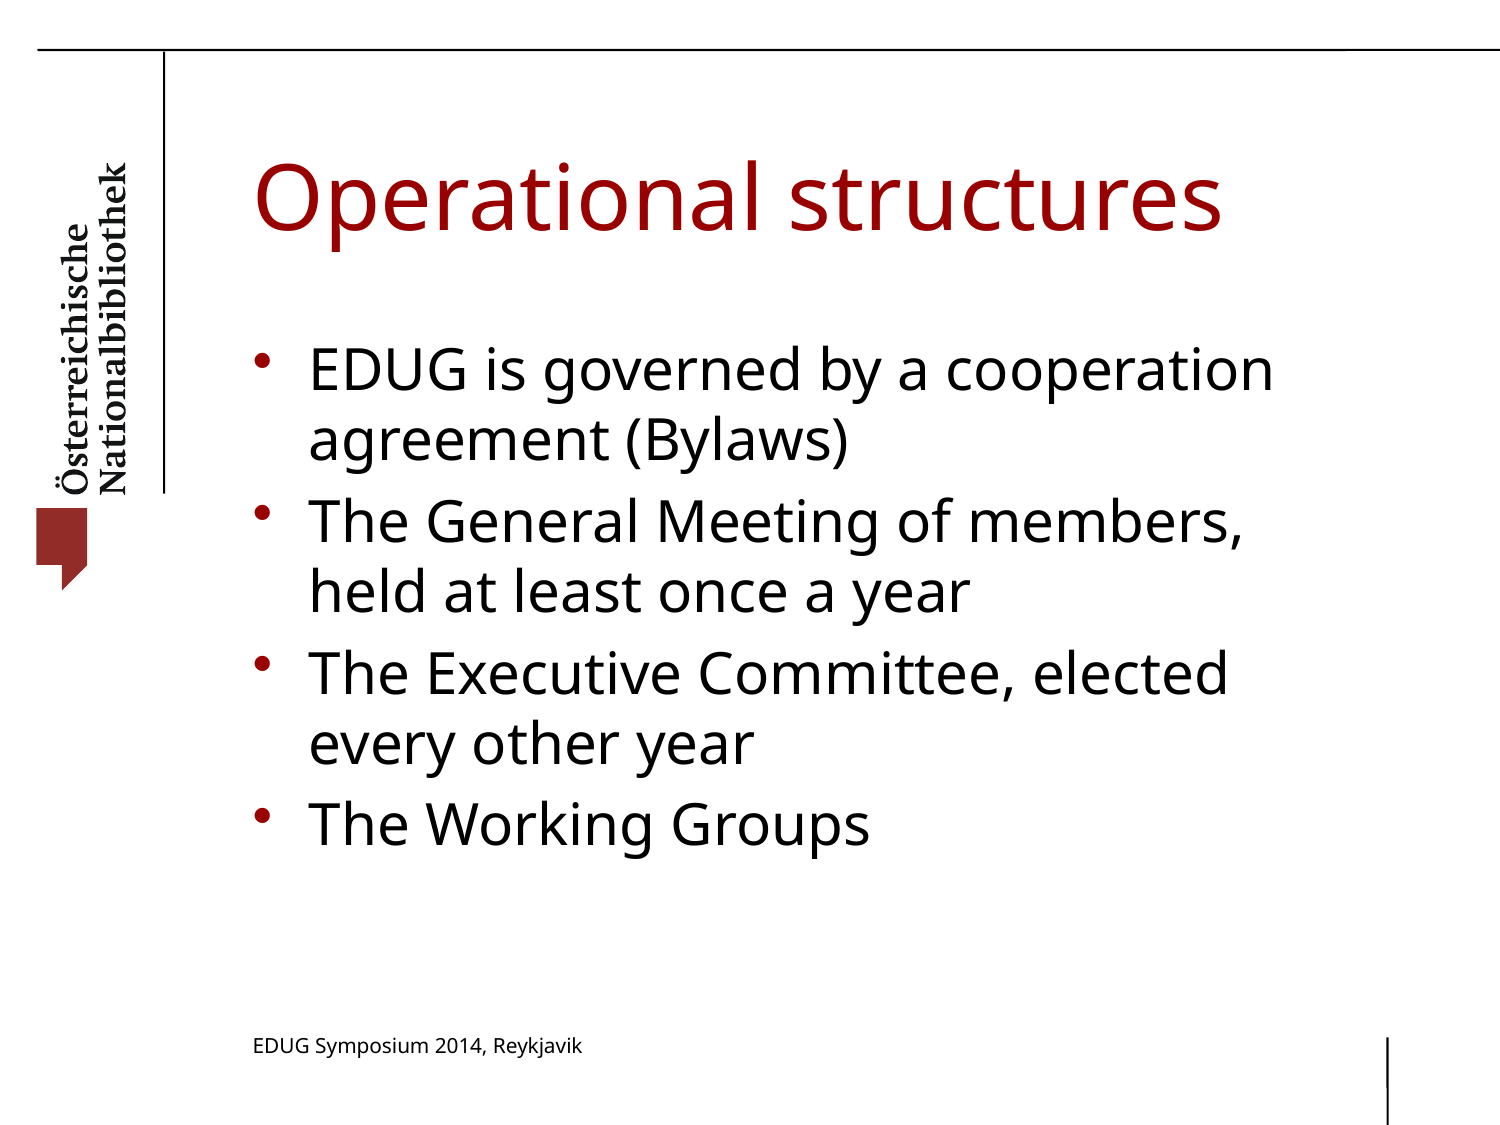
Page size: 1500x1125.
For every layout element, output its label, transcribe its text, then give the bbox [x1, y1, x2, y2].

title Operational structures [237, 99, 1388, 288]
footer EDUG Symposium 2014, Reykjavik [237, 1024, 1151, 1101]
list EDUG is governed by a cooperation agreement (Bylaws) The General Meeting of members, held at least once a year The Executive Committee, elected every other year The Working Groups [237, 324, 1388, 1001]
